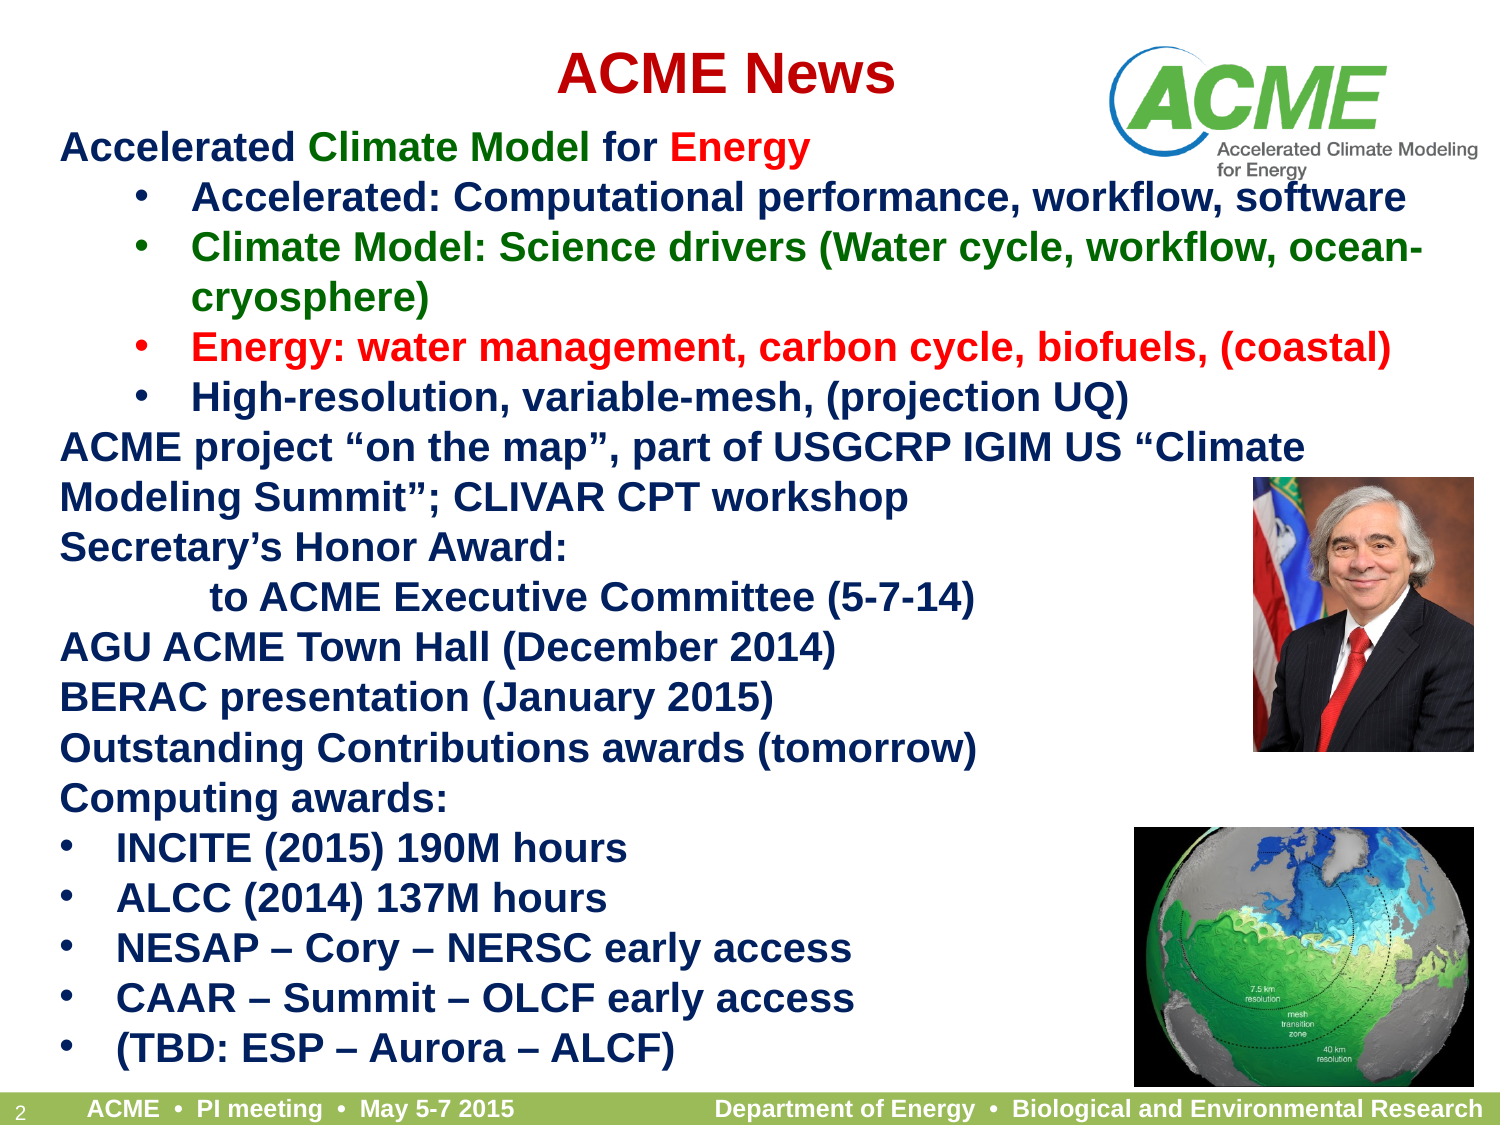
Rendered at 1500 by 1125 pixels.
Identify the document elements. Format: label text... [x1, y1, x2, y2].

text_box Accelerated Climate Model for Energy Accelerated: Computational performance, workflow, software Climate Model: Science drivers (Water cycle, workflow, ocean-cryosphere) Energy: water management, carbon cycle, biofuels, (coastal) High-resolution, variable-mesh, (projection UQ) ACME project “on the map”, part of USGCRP IGIM US “Climate Modeling Summit”; CLIVAR CPT workshop Secretary’s Honor Award: to ACME Executive Committee (5-7-14) AGU ACME Town Hall (December 2014) BERAC presentation (January 2015) Outstanding Contributions awards (tomorrow) Computing awards: INCITE (2015) 190M hours ALCC (2014) 137M hours NESAP – Cory – NERSC early access CAAR – Summit – OLCF early access (TBD: ESP – Aurora – ALCF) [44, 112, 1500, 1078]
title ACME News [51, 38, 1081, 114]
picture [1253, 476, 1474, 752]
picture [1086, 22, 1500, 203]
picture [1134, 827, 1474, 1088]
